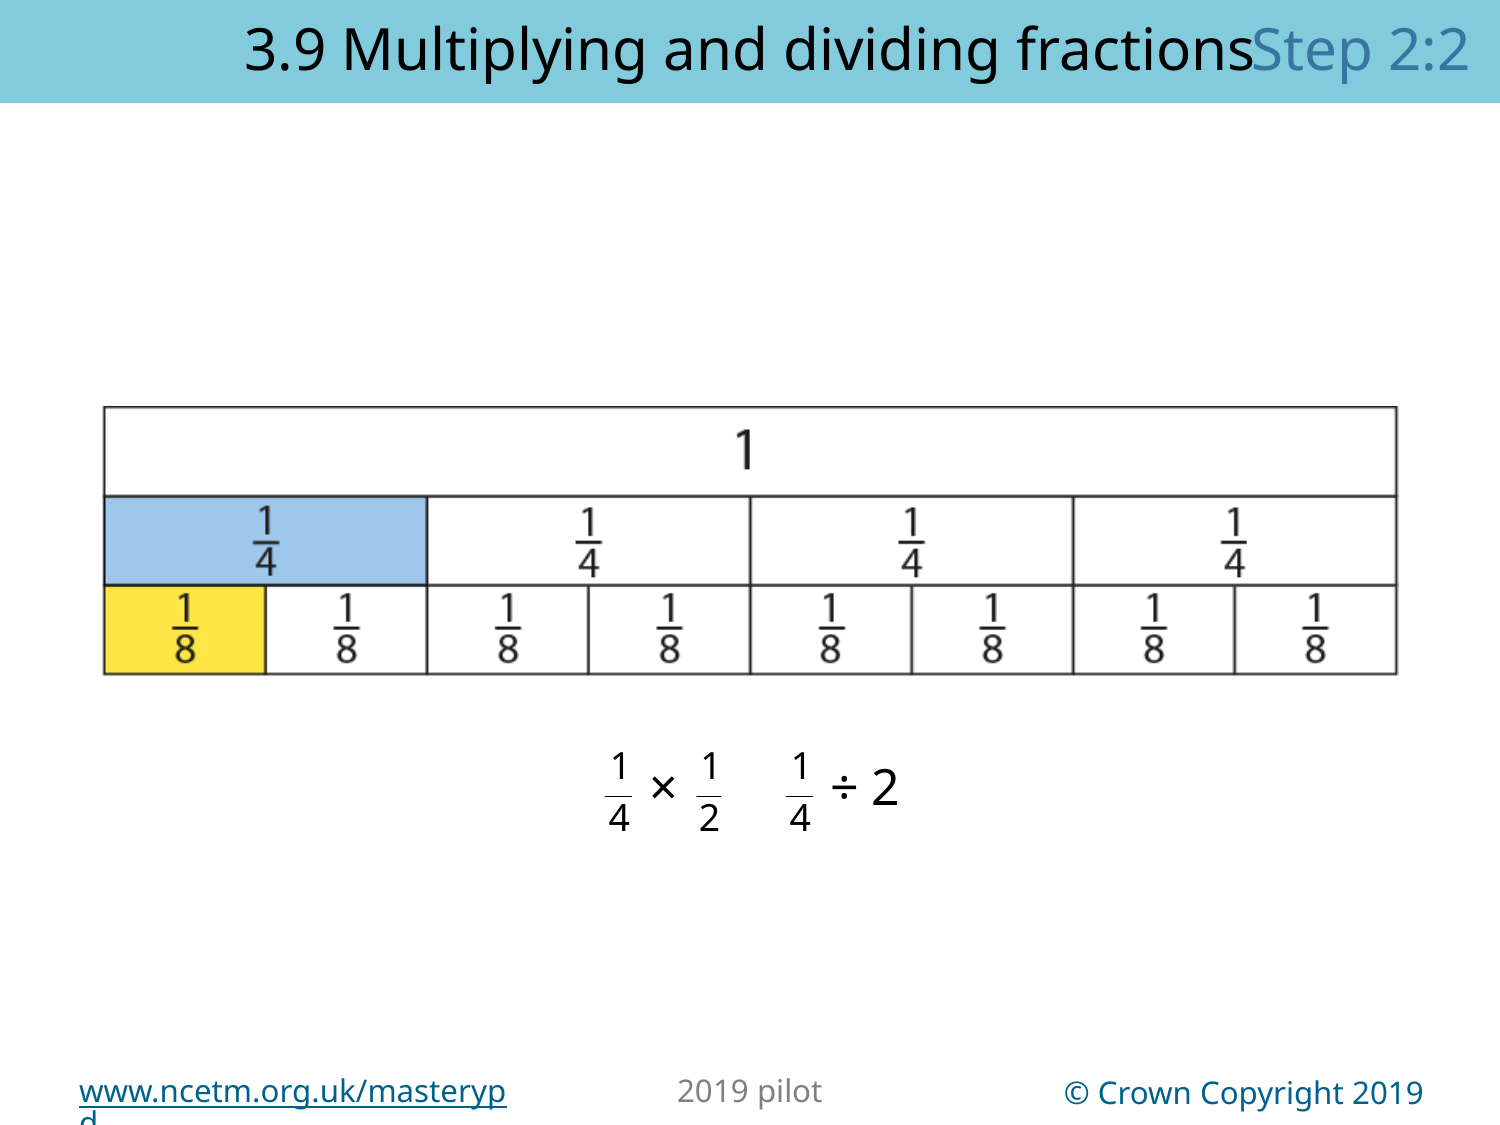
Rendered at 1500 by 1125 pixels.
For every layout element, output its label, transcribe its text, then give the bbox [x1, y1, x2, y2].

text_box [601, 745, 899, 837]
picture [101, 406, 1399, 719]
list Step 2:2 [0, 0, 1500, 104]
